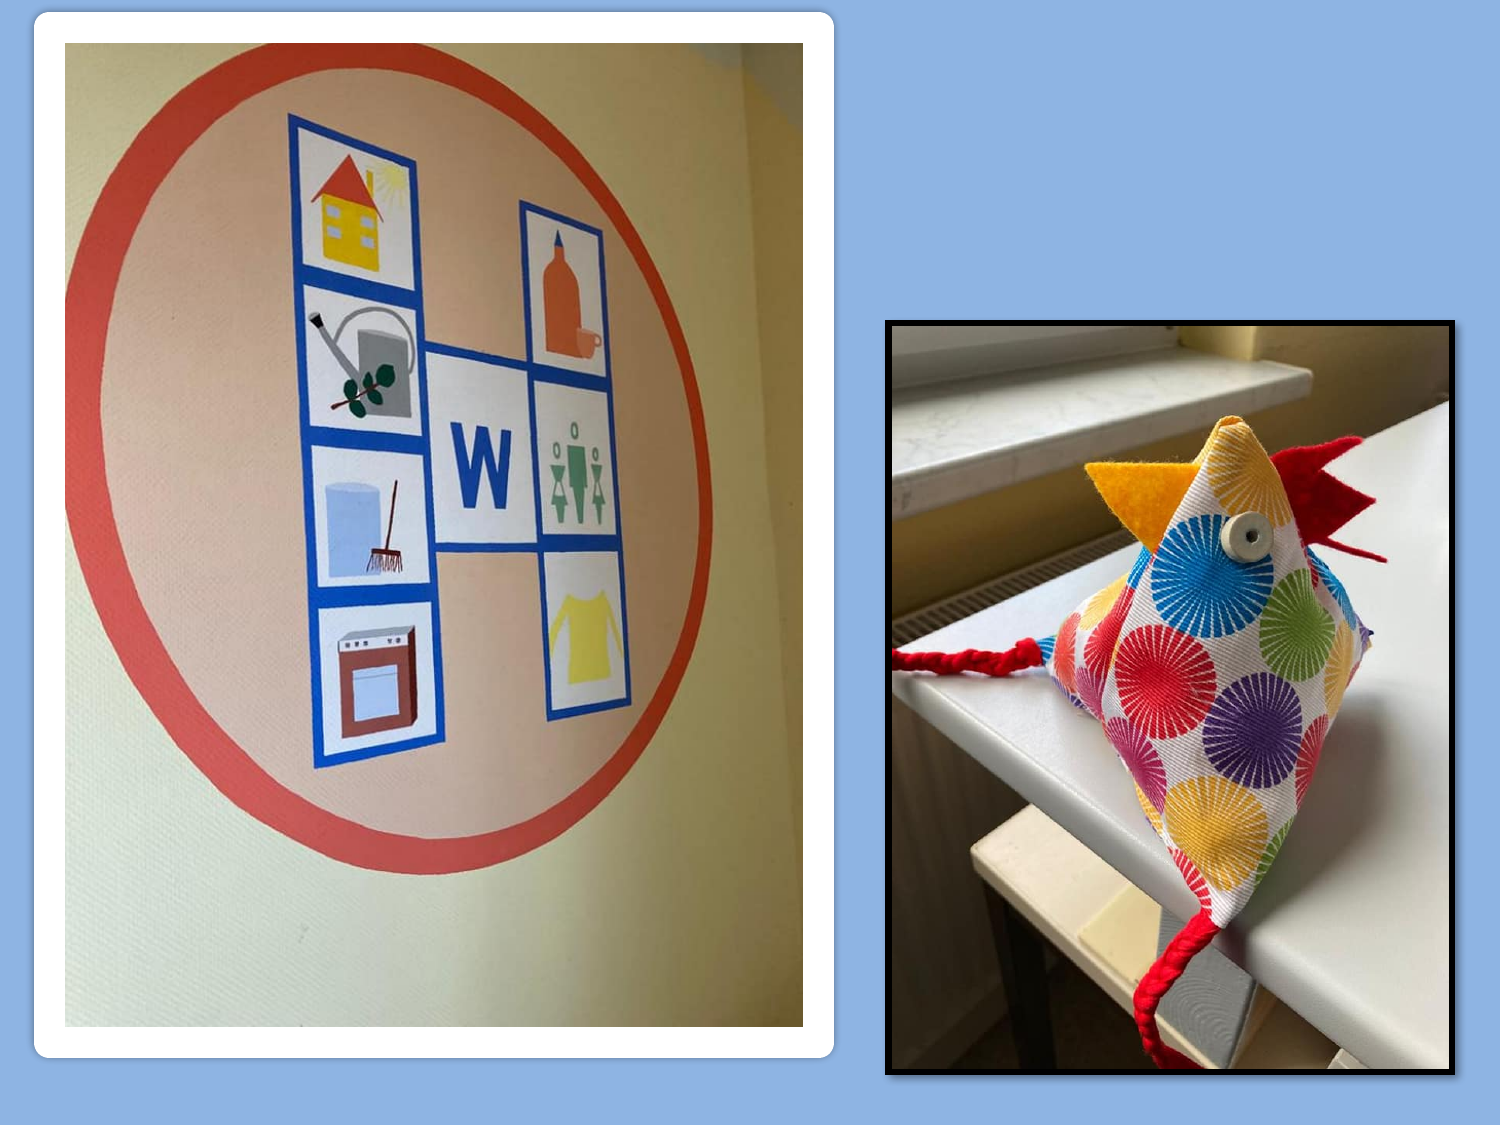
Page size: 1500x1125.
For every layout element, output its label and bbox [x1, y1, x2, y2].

list [64, 42, 804, 1028]
picture [891, 325, 1449, 1069]
